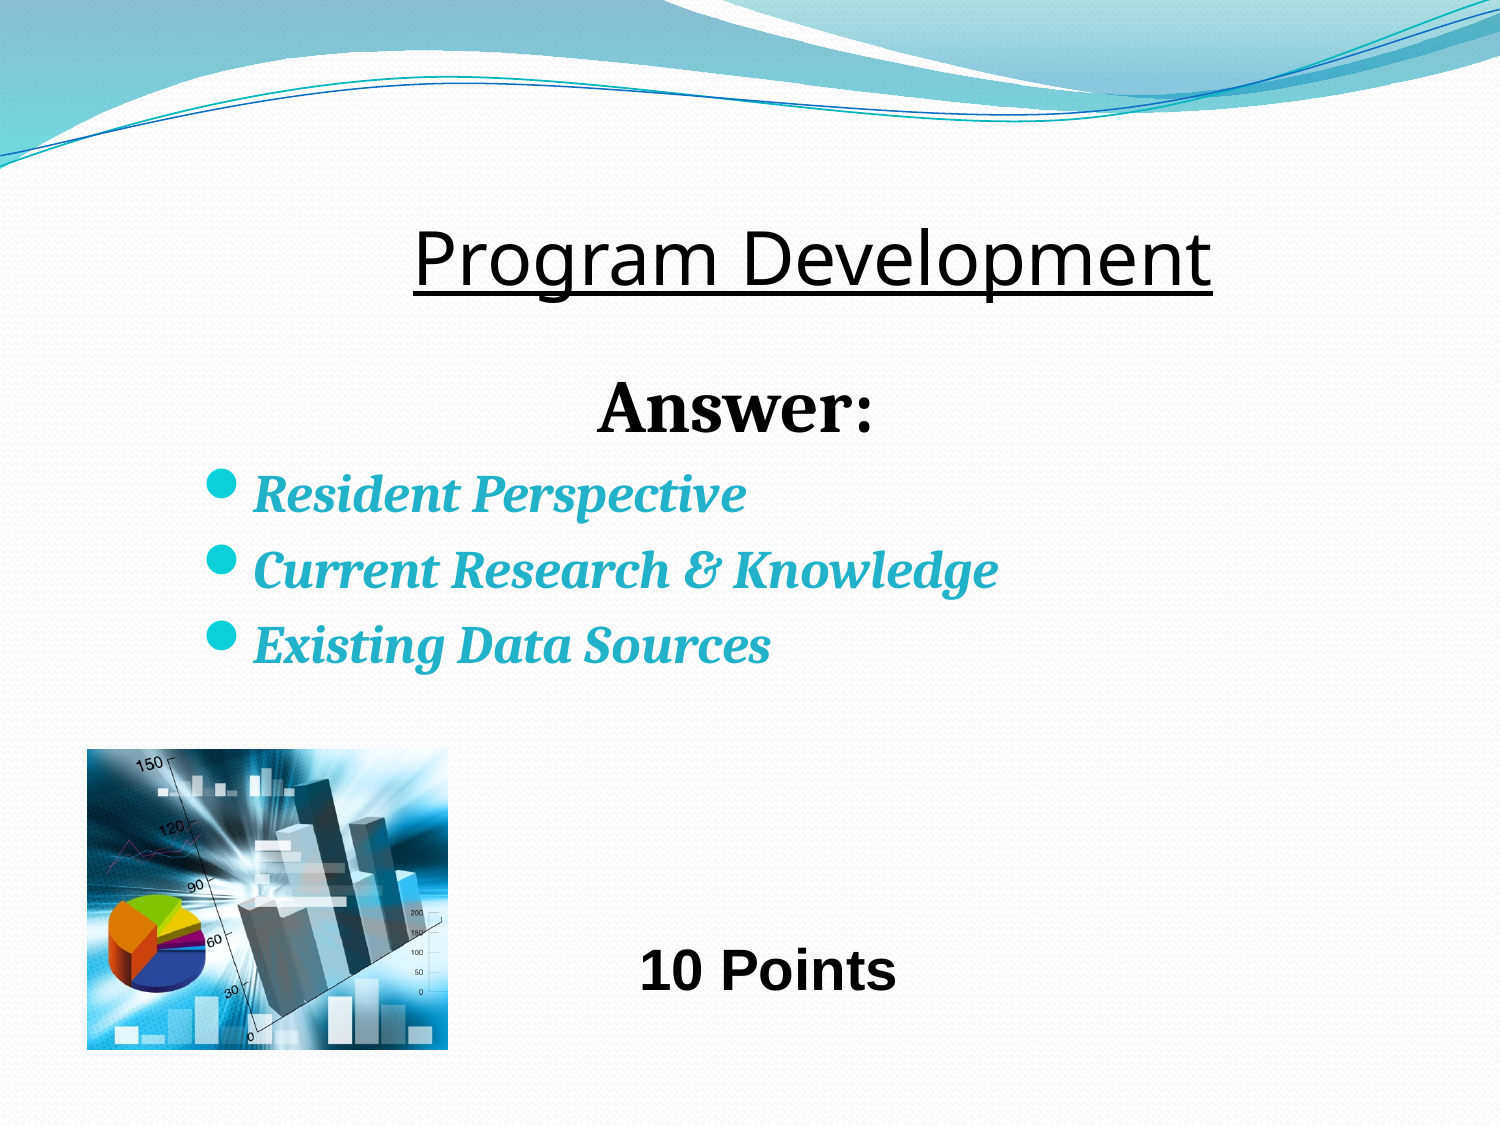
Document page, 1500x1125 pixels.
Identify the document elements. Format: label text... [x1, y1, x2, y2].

text_box Outcomes [448, 752, 453, 850]
title Program Development [412, 112, 1500, 300]
picture [87, 749, 448, 1051]
picture [109, 859, 119, 870]
list Answer: Resident Perspective Current Research & Knowledge Existing Data Sources [187, 350, 1300, 850]
text_box 10 Points [525, 924, 1013, 1010]
picture [408, 1027, 432, 1044]
